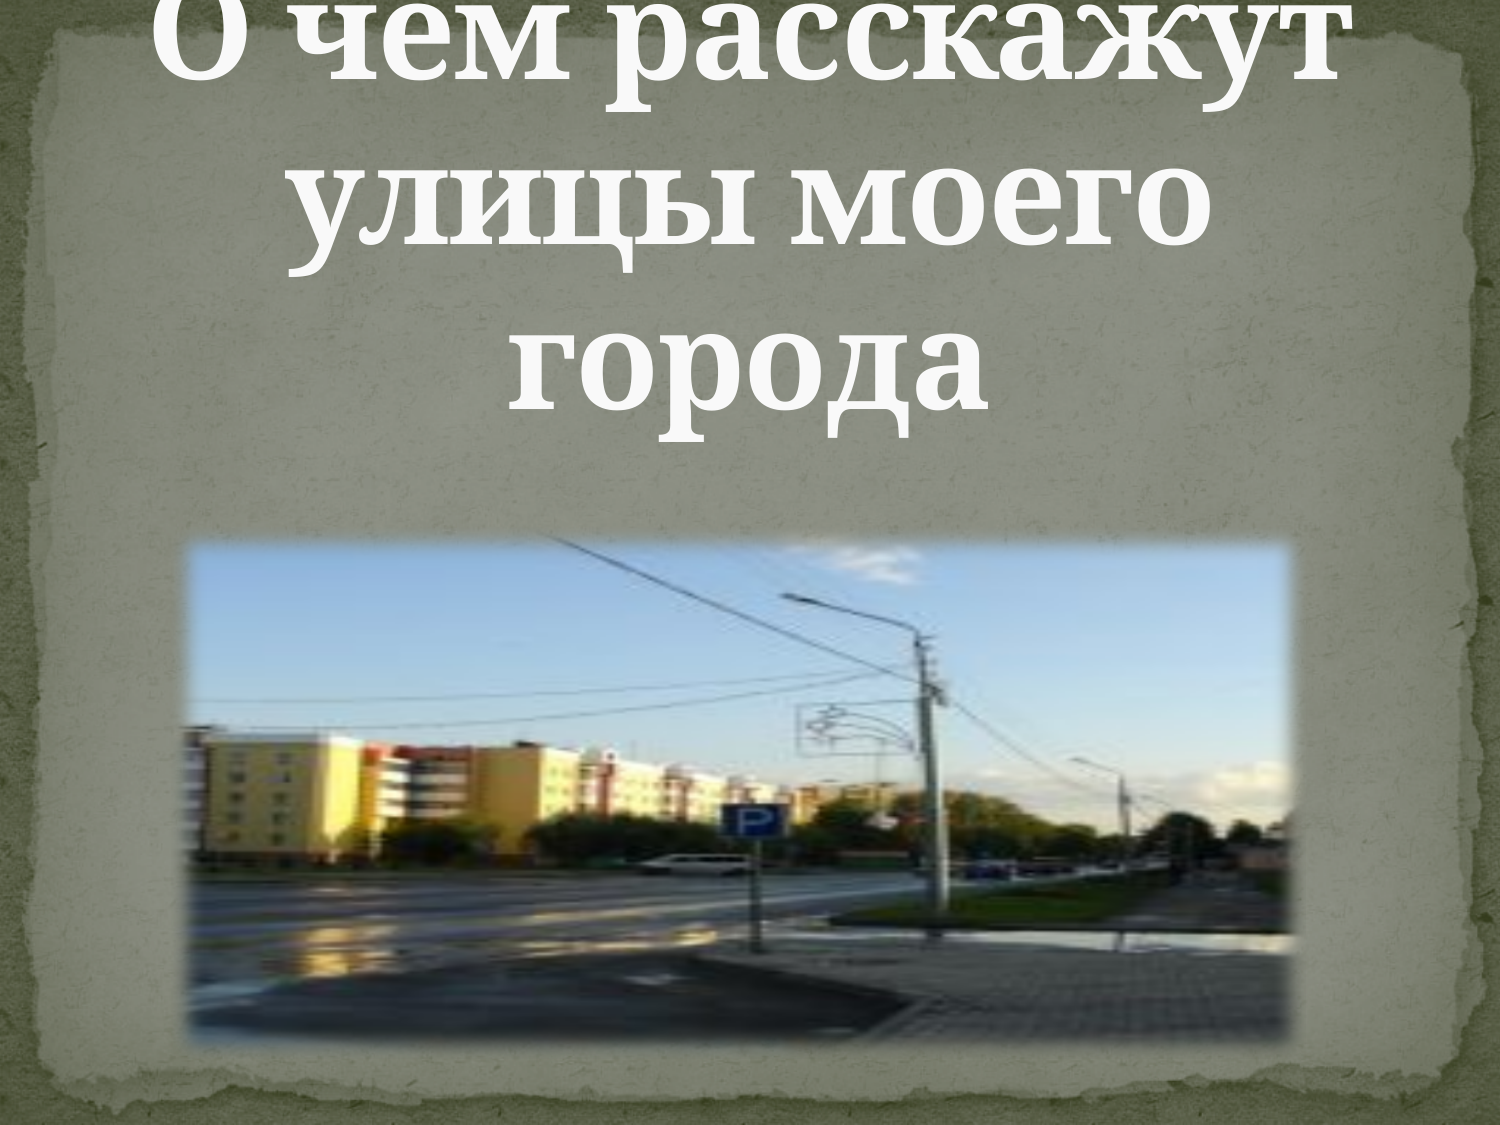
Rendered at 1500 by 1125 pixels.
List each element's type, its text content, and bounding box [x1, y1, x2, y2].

title О чём расскажут улицы моего города [74, 24, 1425, 445]
picture [171, 526, 1307, 1060]
